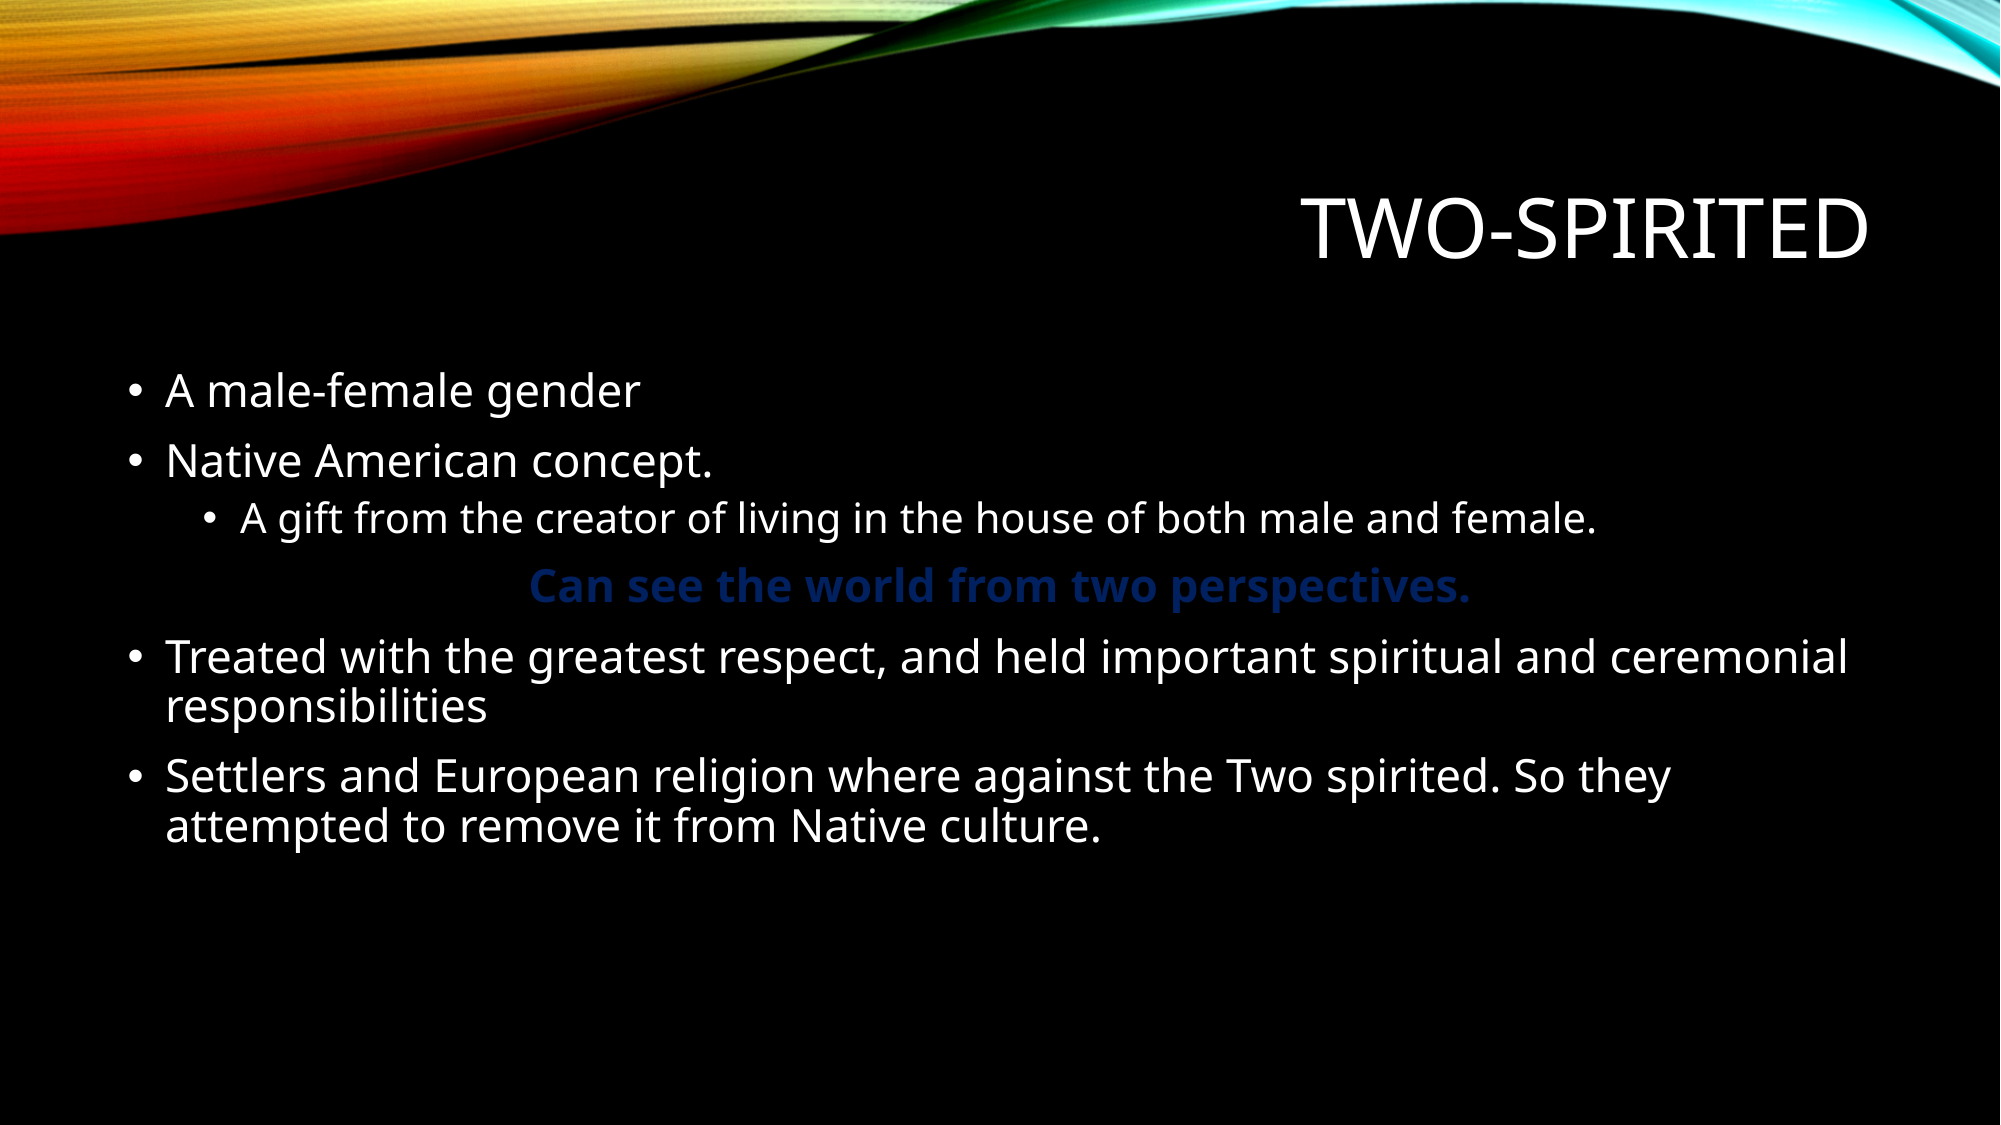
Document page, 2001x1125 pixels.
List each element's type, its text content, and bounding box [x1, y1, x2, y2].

list A male-female gender Native American concept. A gift from the creator of living in the house of both male and female. Can see the world from two perspectives. Treated with the greatest respect, and held important spiritual and ceremonial responsibilities Settlers and European religion where against the Two spirited. So they attempted to remove it from Native culture. [112, 360, 1888, 1021]
title Two-spirited [474, 125, 1888, 338]
picture [0, 0, 2000, 237]
